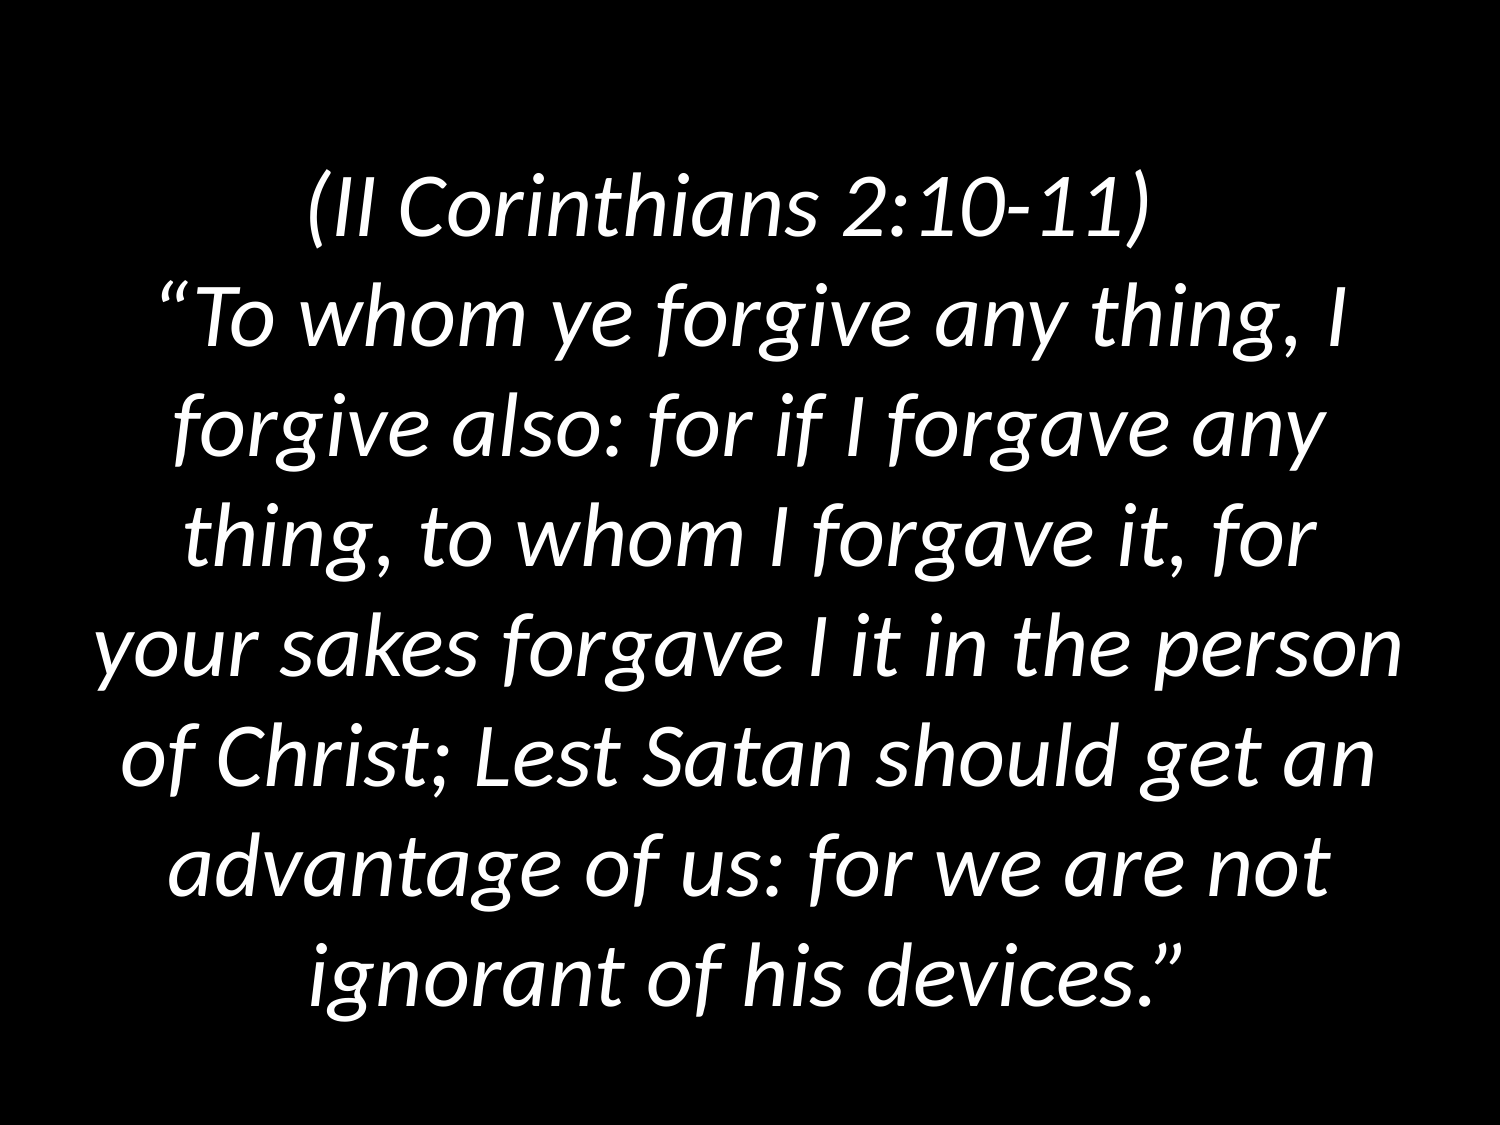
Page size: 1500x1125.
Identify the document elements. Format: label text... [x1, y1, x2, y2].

title (II Corinthians 2:10-11) “To whom ye forgive any thing, I forgive also: for if I forgave any thing, to whom I forgave it, for your sakes forgave I it in the person of Christ; Lest Satan should get an advantage of us: for we are not ignorant of his devices.” [75, 45, 1425, 1125]
